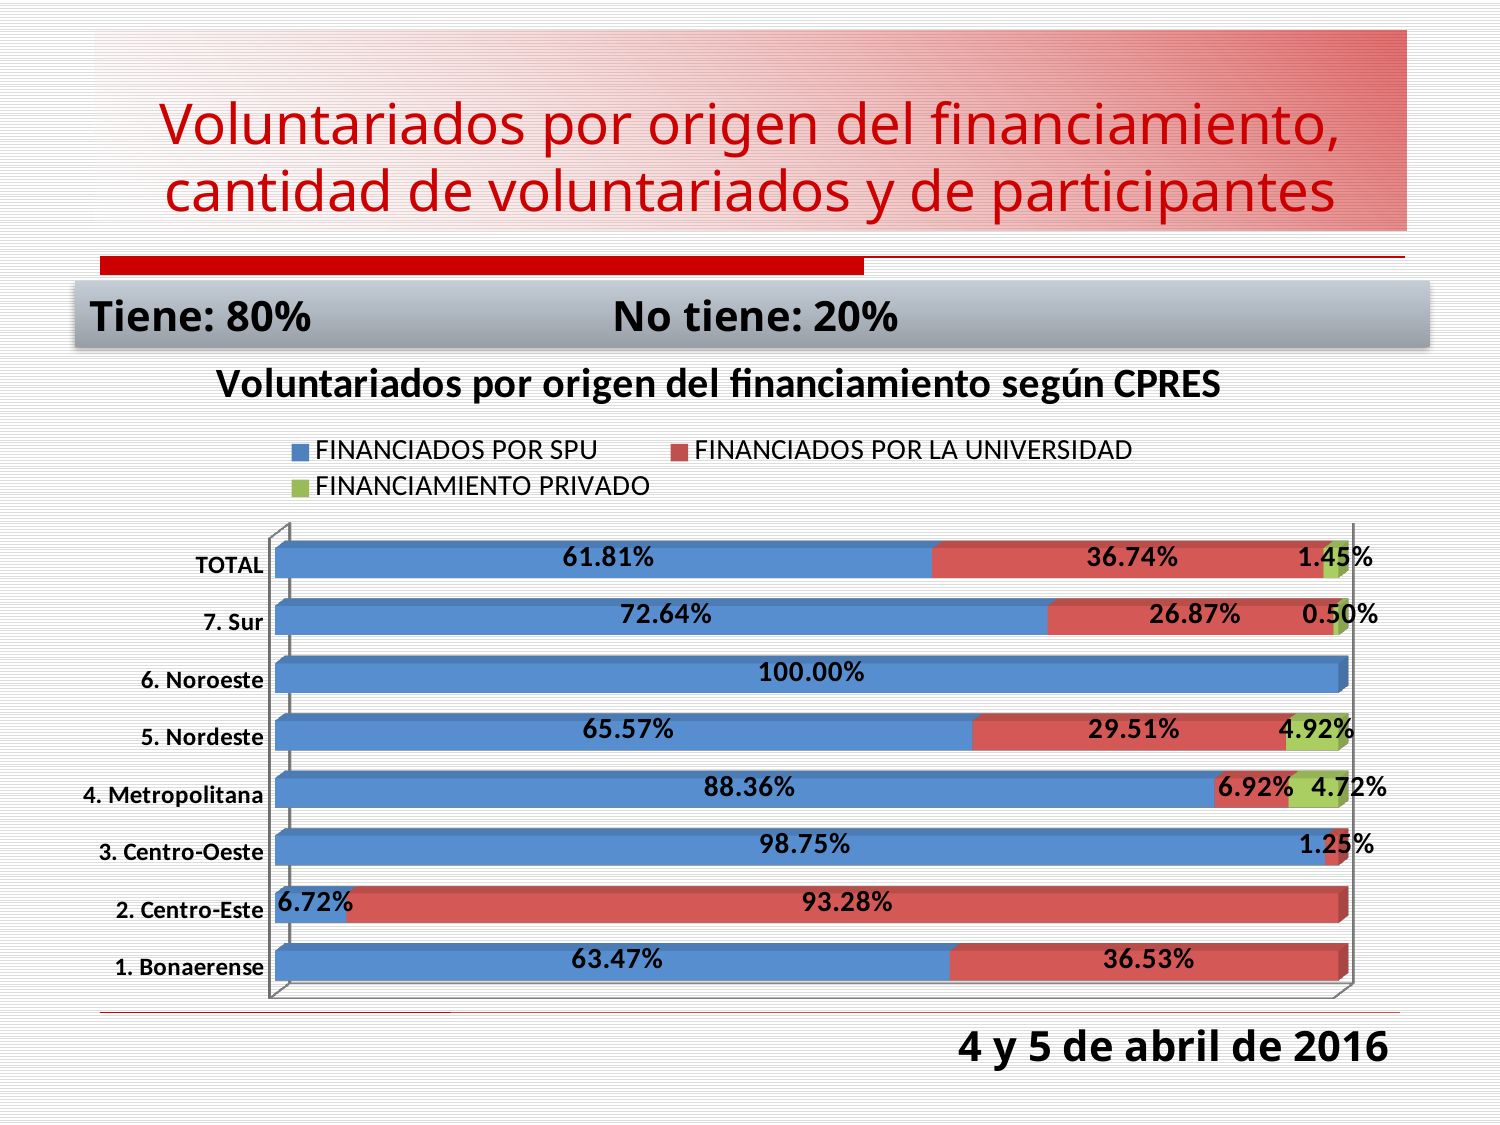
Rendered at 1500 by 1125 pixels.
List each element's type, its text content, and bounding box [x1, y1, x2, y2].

text_box Tiene: 80% No tiene: 20% [75, 281, 1430, 347]
text_box 4 y 5 de abril de 2016 [50, 1012, 1405, 1078]
chart [49, 331, 1389, 1013]
title Voluntariados por origen del financiamiento, cantidad de voluntariados y de participantes [94, 31, 1407, 231]
